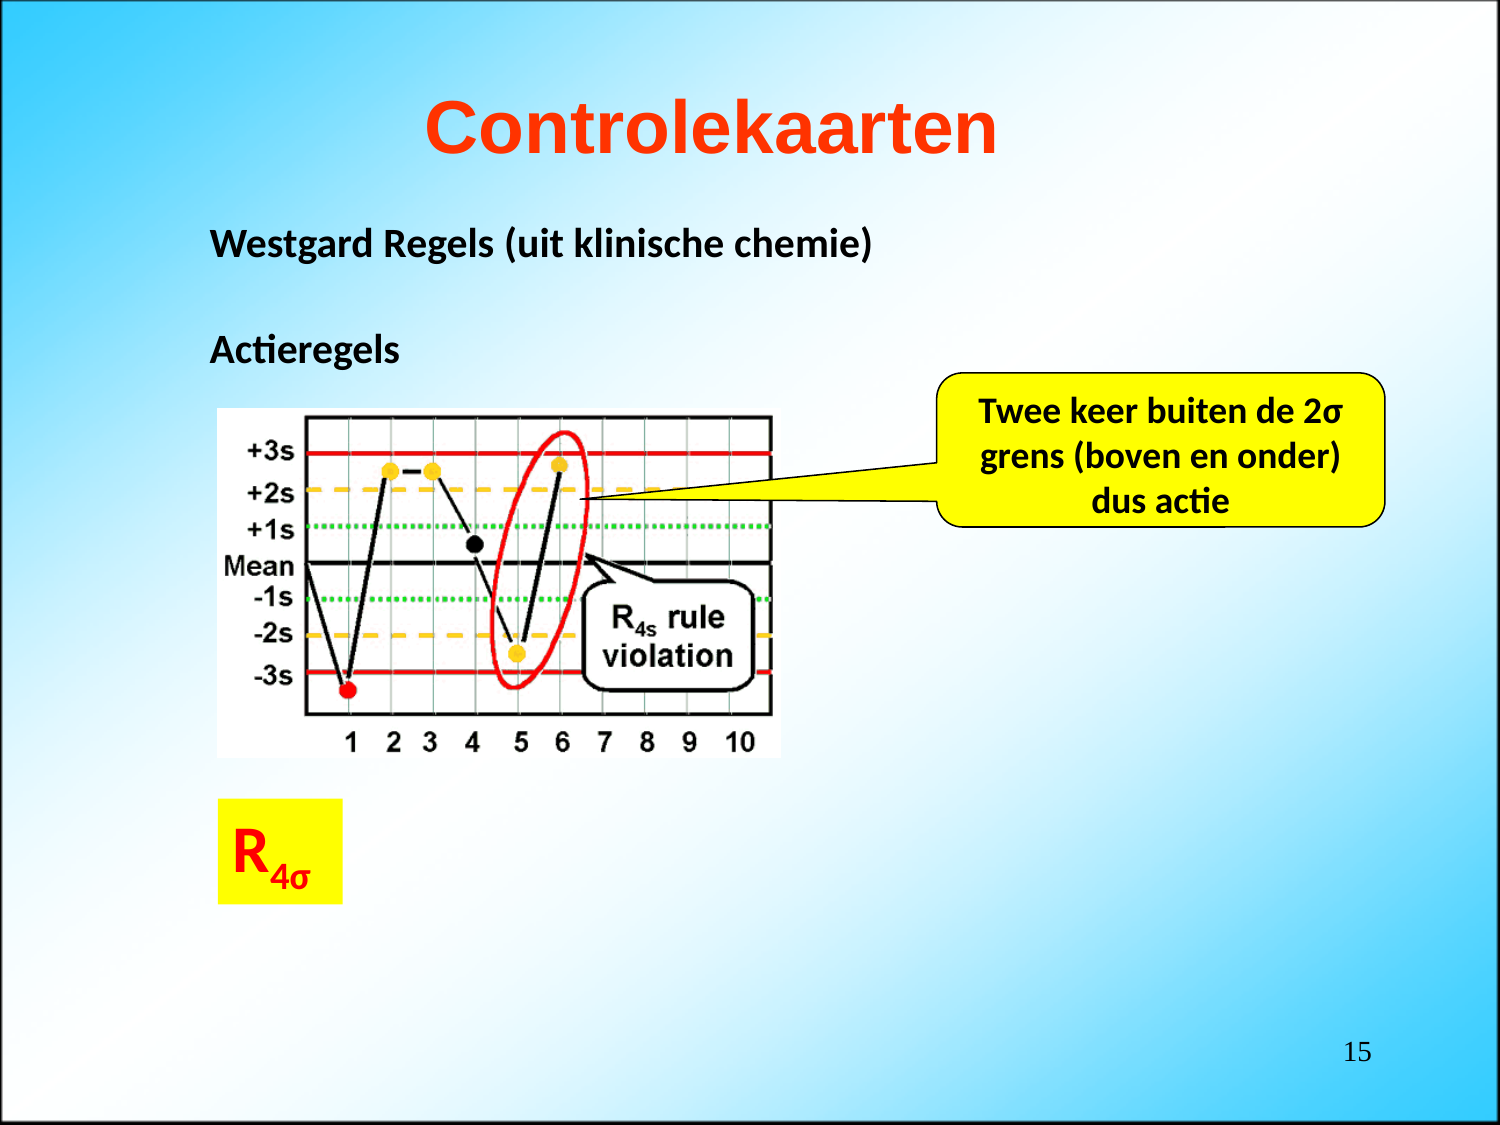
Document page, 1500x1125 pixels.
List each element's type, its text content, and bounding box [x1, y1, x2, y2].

text_box Actieregels [194, 314, 1245, 380]
text_box R4σ [217, 798, 343, 905]
text_box Twee keer buiten de 2σ grens (boven en onder) dus actie [785, 372, 1385, 528]
slide_number 15 [1074, 1025, 1388, 1100]
text_box Westgard Regels (uit klinische chemie) [194, 208, 1245, 273]
title Controlekaarten [75, 62, 1350, 185]
picture [0, 0, 1500, 1125]
